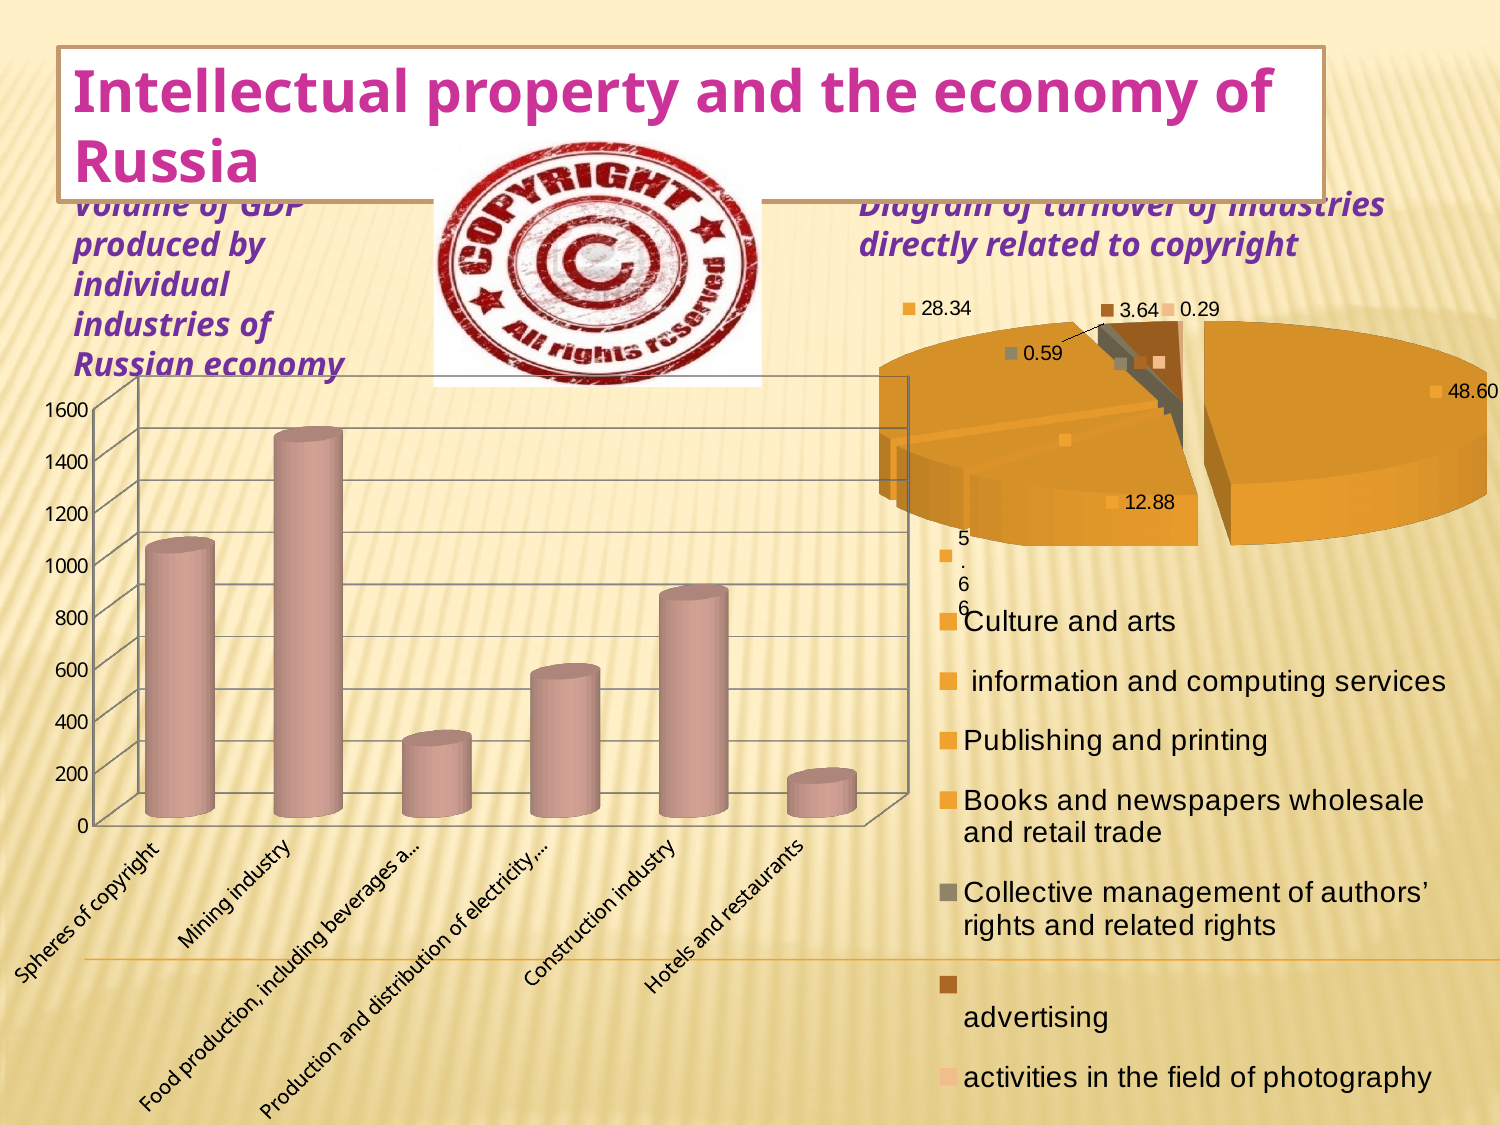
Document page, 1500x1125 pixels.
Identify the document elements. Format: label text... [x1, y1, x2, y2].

chart [0, 151, 1500, 1125]
picture [433, 140, 762, 362]
text_box Intellectual property and the economy of Russia [56, 45, 1326, 204]
text_box Volume of GDP produced by individual industries of Russian economy [58, 204, 411, 361]
